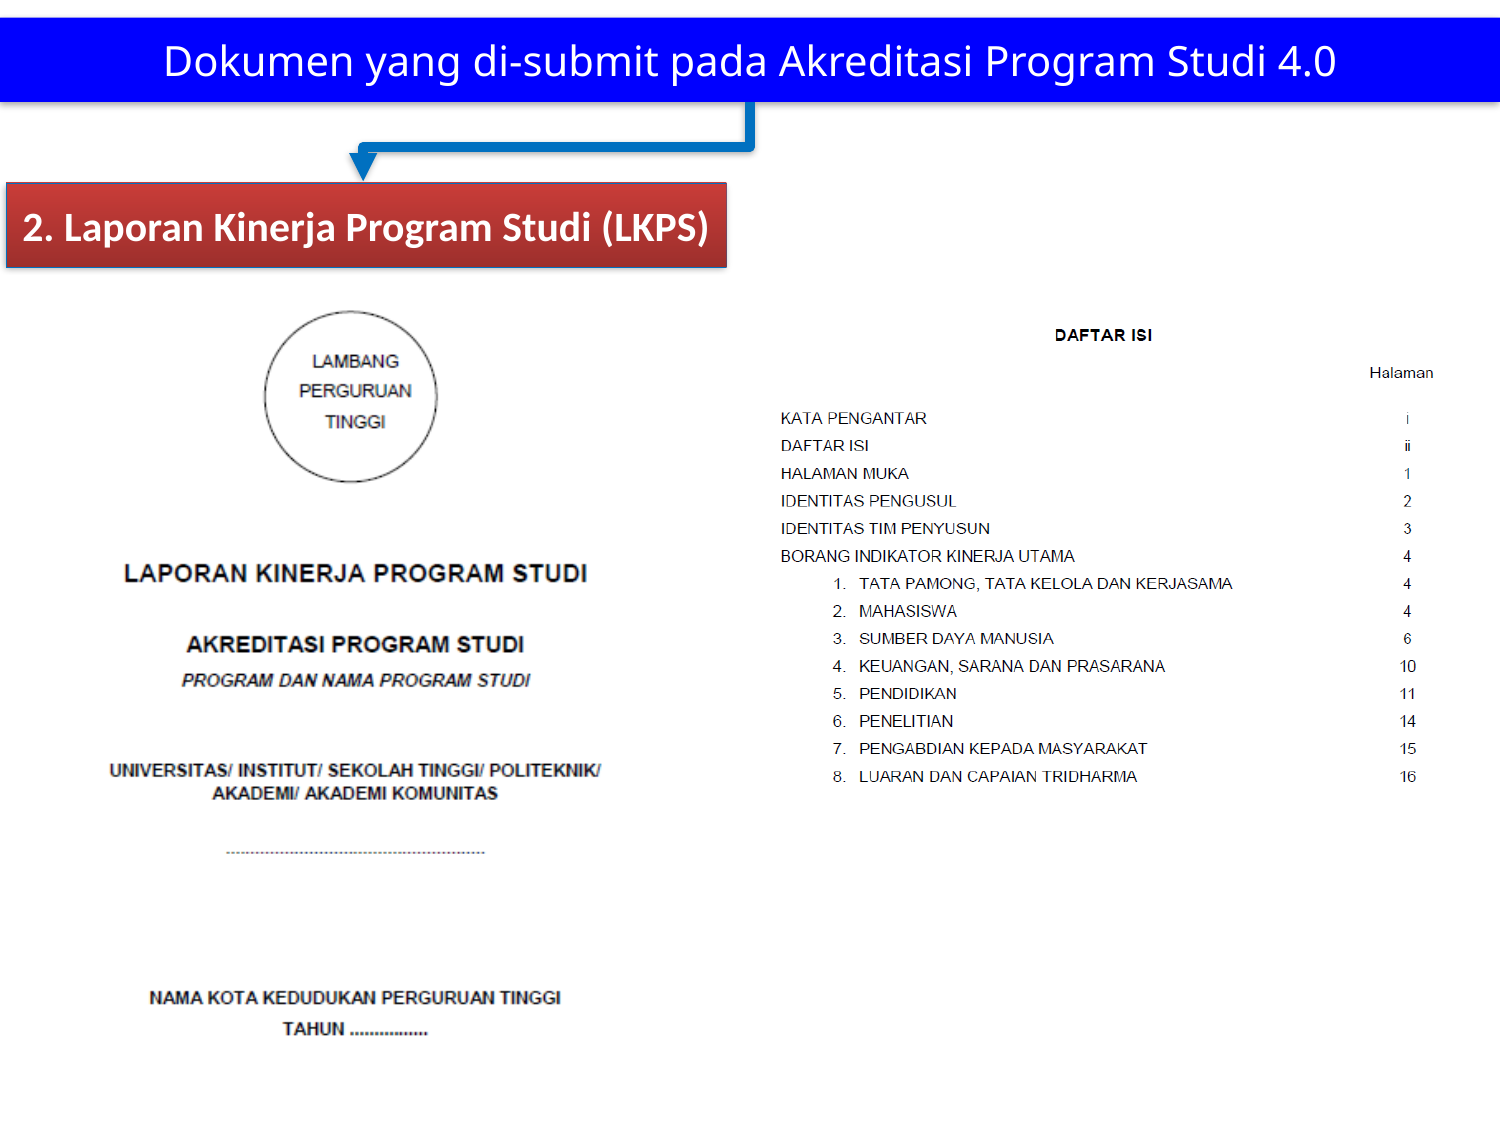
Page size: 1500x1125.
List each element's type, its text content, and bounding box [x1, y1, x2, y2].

list 2. Laporan Kinerja Program Studi (LKPS) [6, 182, 511, 268]
picture [726, 299, 1468, 847]
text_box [516, 0, 597, 282]
picture [22, 283, 679, 1082]
title Dokumen yang di-submit pada Akreditasi Program Studi 4.0 [0, 17, 511, 102]
title Dokumen yang di-submit pada Akreditasi Program Studi 4.0 [601, 17, 1500, 102]
list 2. Laporan Kinerja Program Studi (LKPS) [601, 182, 727, 268]
